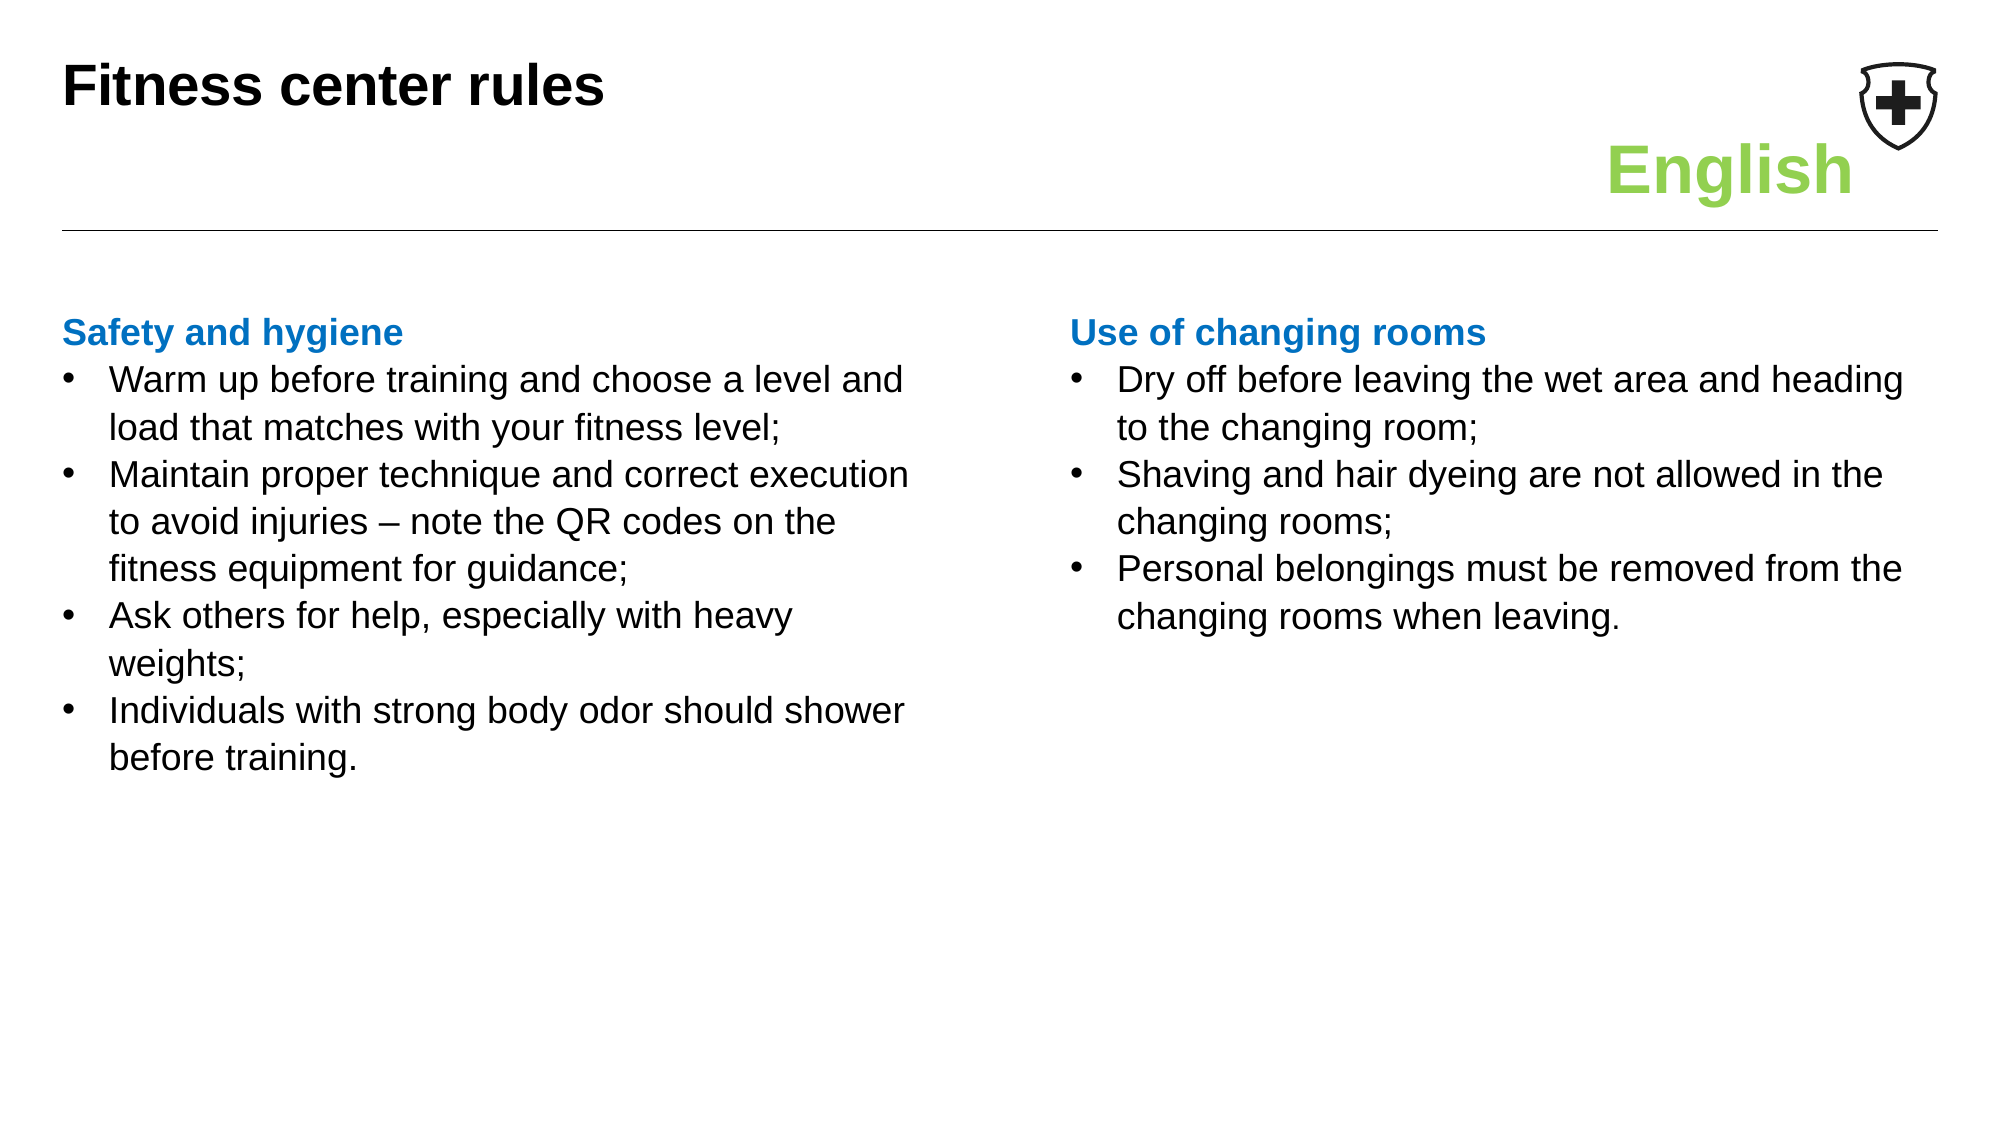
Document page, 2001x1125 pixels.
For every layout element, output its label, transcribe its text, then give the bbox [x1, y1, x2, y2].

title Fitness center rules [62, 55, 1782, 211]
list Use of changing rooms Dry off before leaving the wet area and heading to the changing room; Shaving and hair dyeing are not allowed in the changing rooms; Personal belongings must be removed from the changing rooms when leaving. [1070, 305, 1936, 985]
text_box Safety and hygiene Warm up before training and choose a level and load that matches with your fitness level; Maintain proper technique and correct execution to avoid injuries – note the QR codes on the fitness equipment for guidance; Ask others for help, especially with heavy weights; Individuals with strong body odor should shower before training. [62, 305, 928, 985]
text_box English [1591, 113, 1870, 215]
